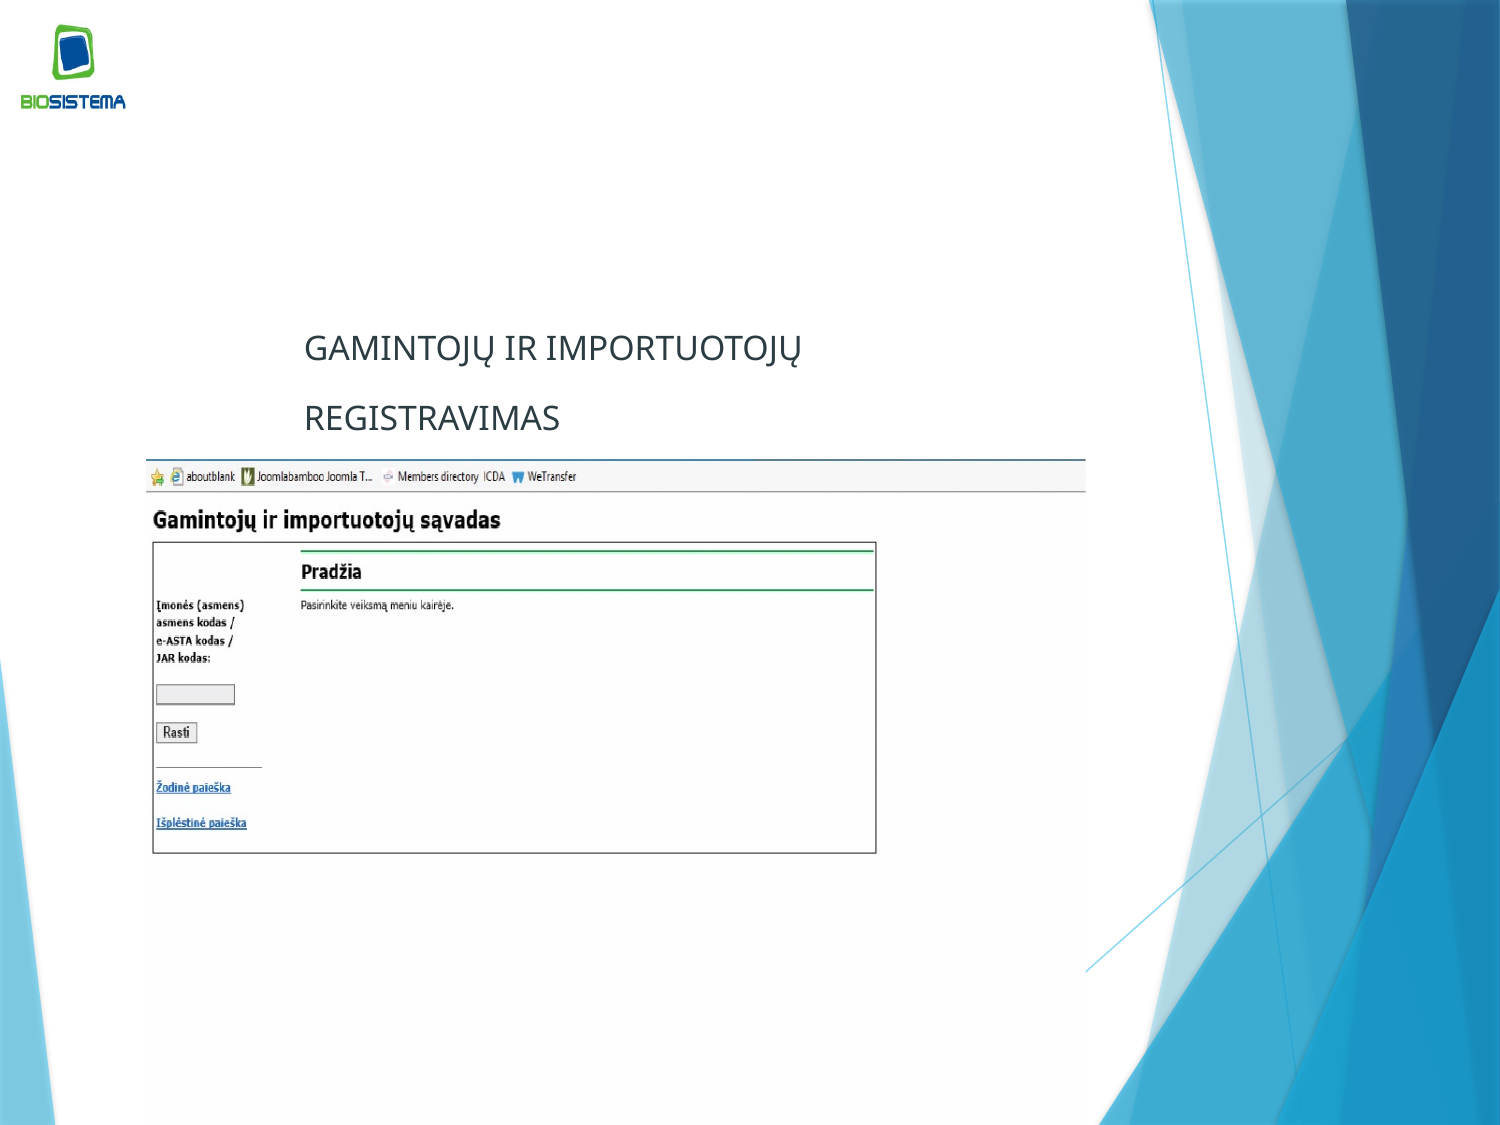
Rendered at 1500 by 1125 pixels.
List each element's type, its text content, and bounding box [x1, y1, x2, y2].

picture [145, 458, 1087, 1125]
picture [20, 23, 127, 112]
text_box GAMINTOJŲ IR IMPORTUOTOJŲ REGISTRAVIMAS [289, 312, 1078, 458]
